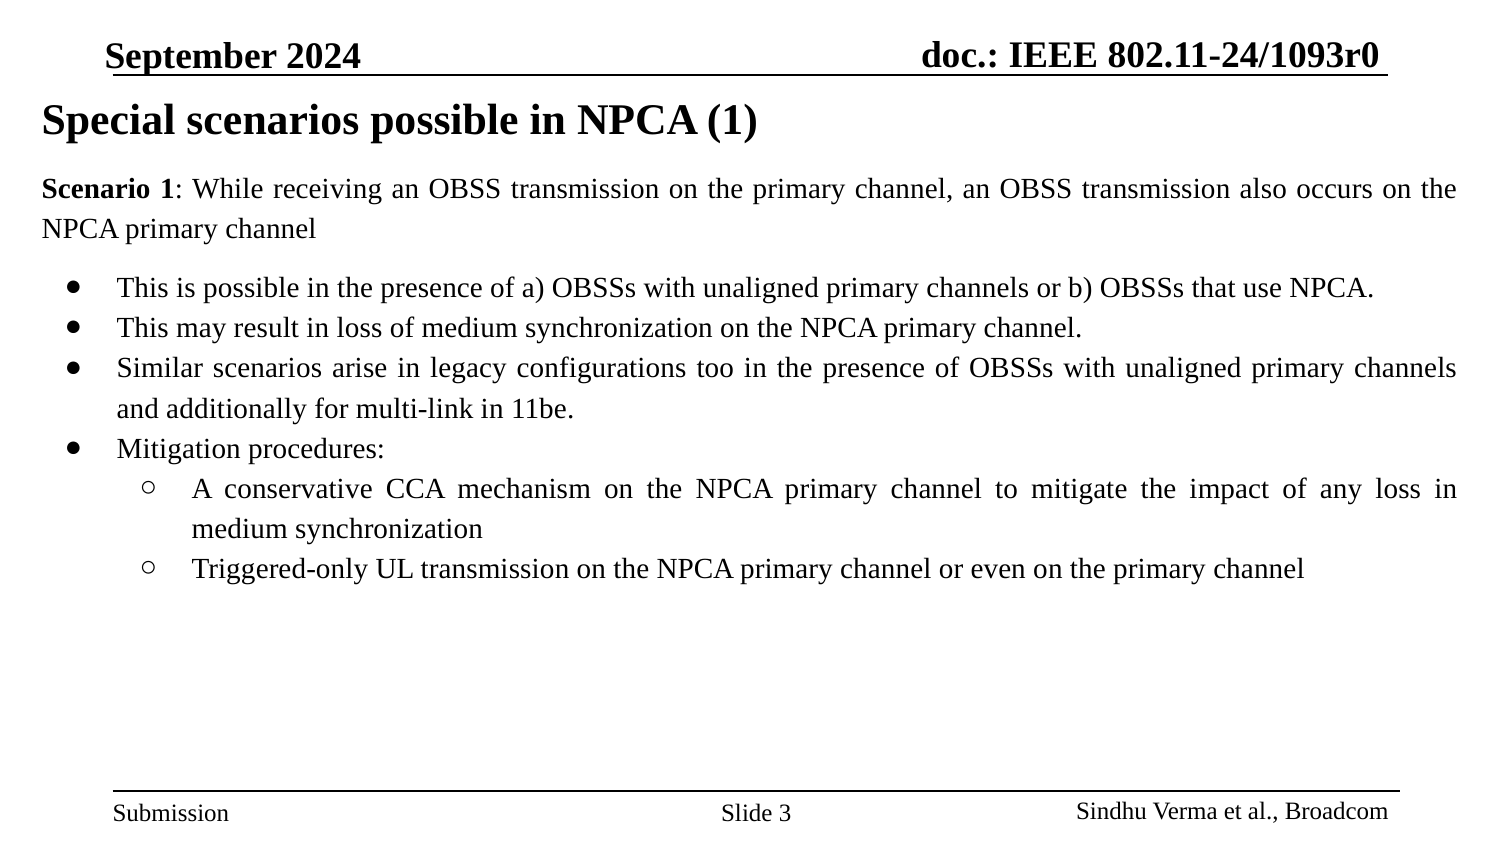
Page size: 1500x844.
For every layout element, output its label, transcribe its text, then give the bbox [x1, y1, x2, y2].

slide_number Slide ‹#› [712, 796, 800, 820]
list Scenario 1: While receiving an OBSS transmission on the primary channel, an OBSS transmission also occurs on the NPCA primary channel This is possible in the presence of a) OBSSs with unaligned primary channels or b) OBSSs that use NPCA. This may result in loss of medium synchronization on the NPCA primary channel. Similar scenarios arise in legacy configurations too in the presence of OBSSs with unaligned primary channels and additionally for multi-link in 11be. Mitigation procedures: A conservative CCA mechanism on the NPCA primary channel to mitigate the impact of any loss in medium synchronization Triggered-only UL transmission on the NPCA primary channel or even on the primary channel [30, 152, 1470, 768]
title Special scenarios possible in NPCA (1) [30, 75, 1500, 167]
